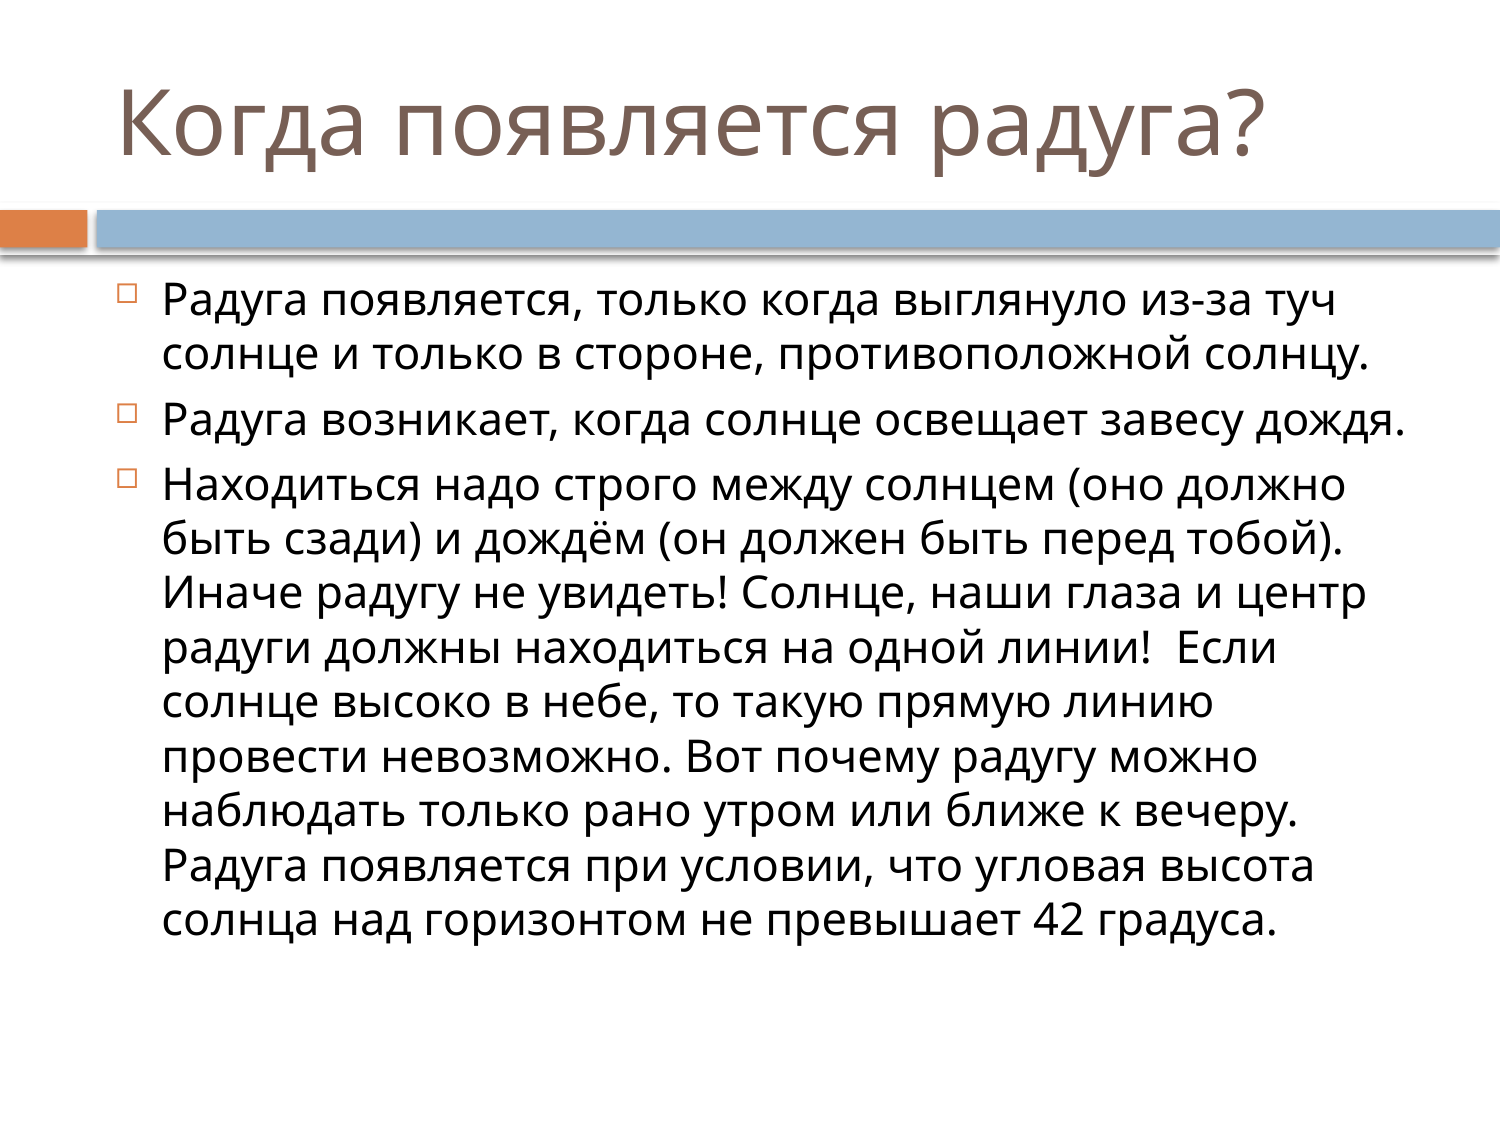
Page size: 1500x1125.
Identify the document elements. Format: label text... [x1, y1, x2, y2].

title Когда появляется радуга? [100, 37, 1438, 200]
list Радуга появляется, только когда выглянуло из-за туч солнце и только в стороне, противоположной солнцу. Радуга возникает, когда солнце освещает завесу дождя. Находиться надо строго между солнцем (оно должно быть сзади) и дождём (он должен быть перед тобой). Иначе радугу не увидеть! Солнце, наши глаза и центр радуги должны находиться на одной линии! Если солнце высоко в небе, то такую прямую линию провести невозможно. Вот почему радугу можно наблюдать только рано утром или ближе к вечеру. Радуга появляется при условии, что угловая высота солнца над горизонтом не превышает 42 градуса. [100, 262, 1438, 1000]
